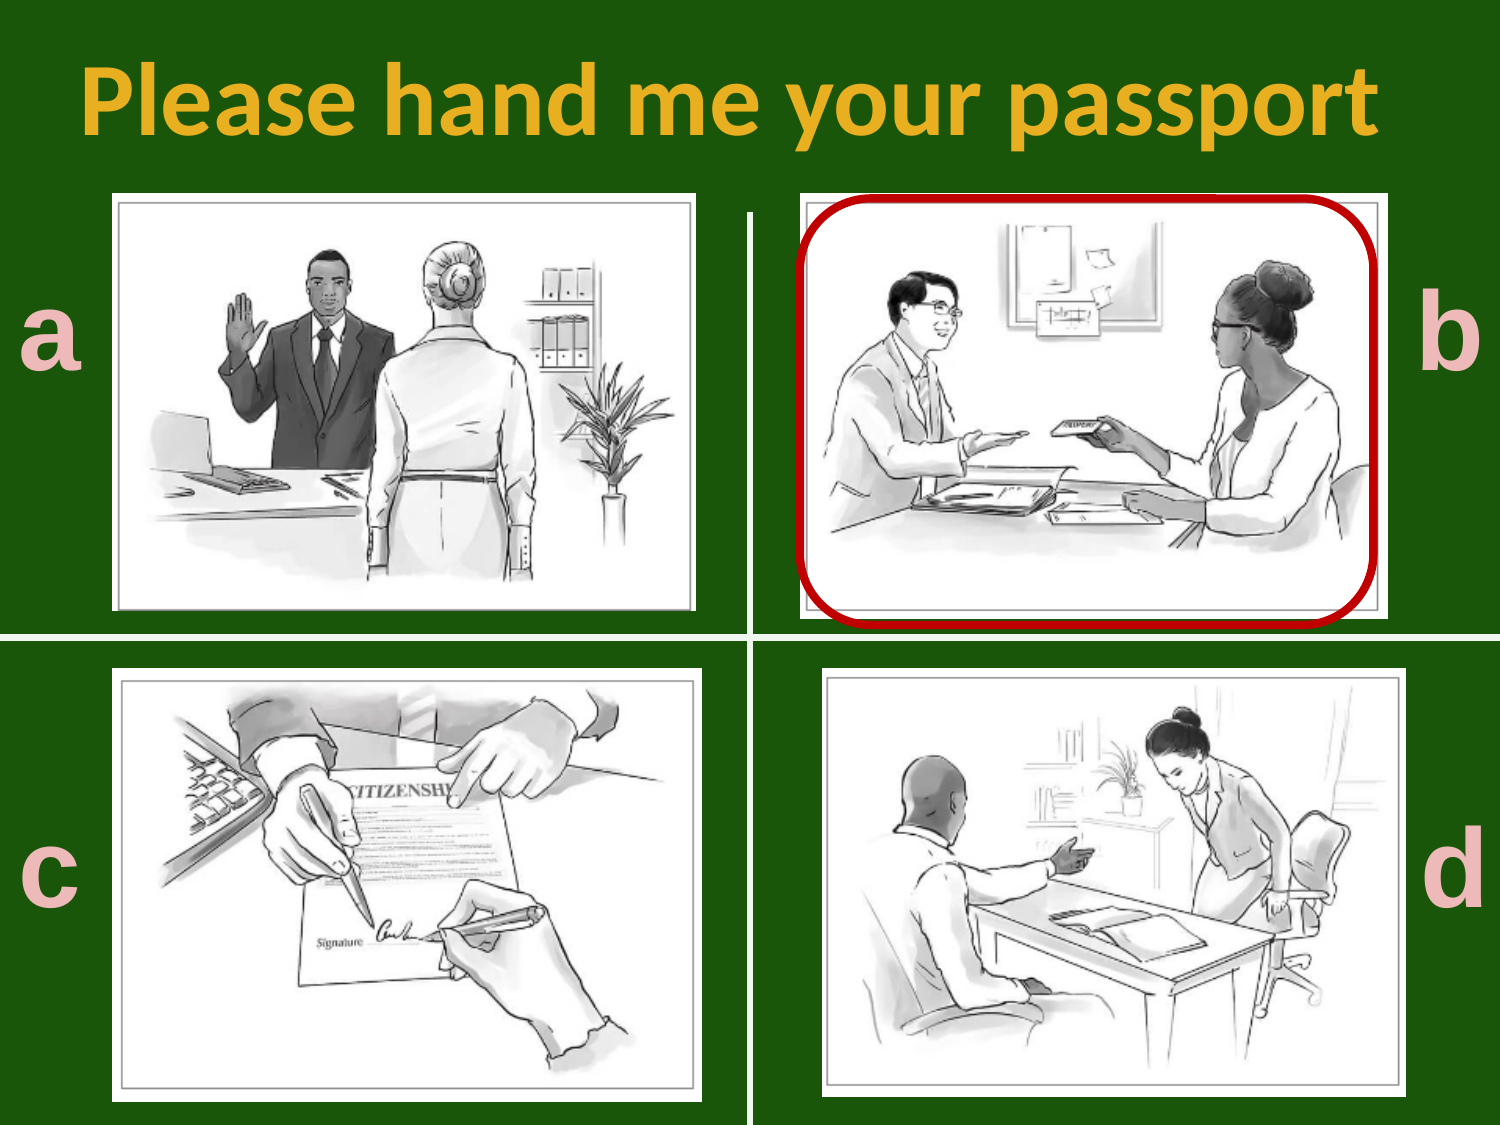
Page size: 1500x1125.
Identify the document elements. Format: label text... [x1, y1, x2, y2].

picture [112, 193, 696, 612]
picture [799, 193, 1388, 620]
text_box c [3, 787, 97, 938]
picture [112, 668, 702, 1102]
text_box d [1449, 787, 1500, 938]
text_box a [3, 250, 96, 401]
picture [822, 668, 1406, 1097]
title Please hand me your passport [0, 0, 1463, 188]
text_box b [1430, 250, 1500, 401]
